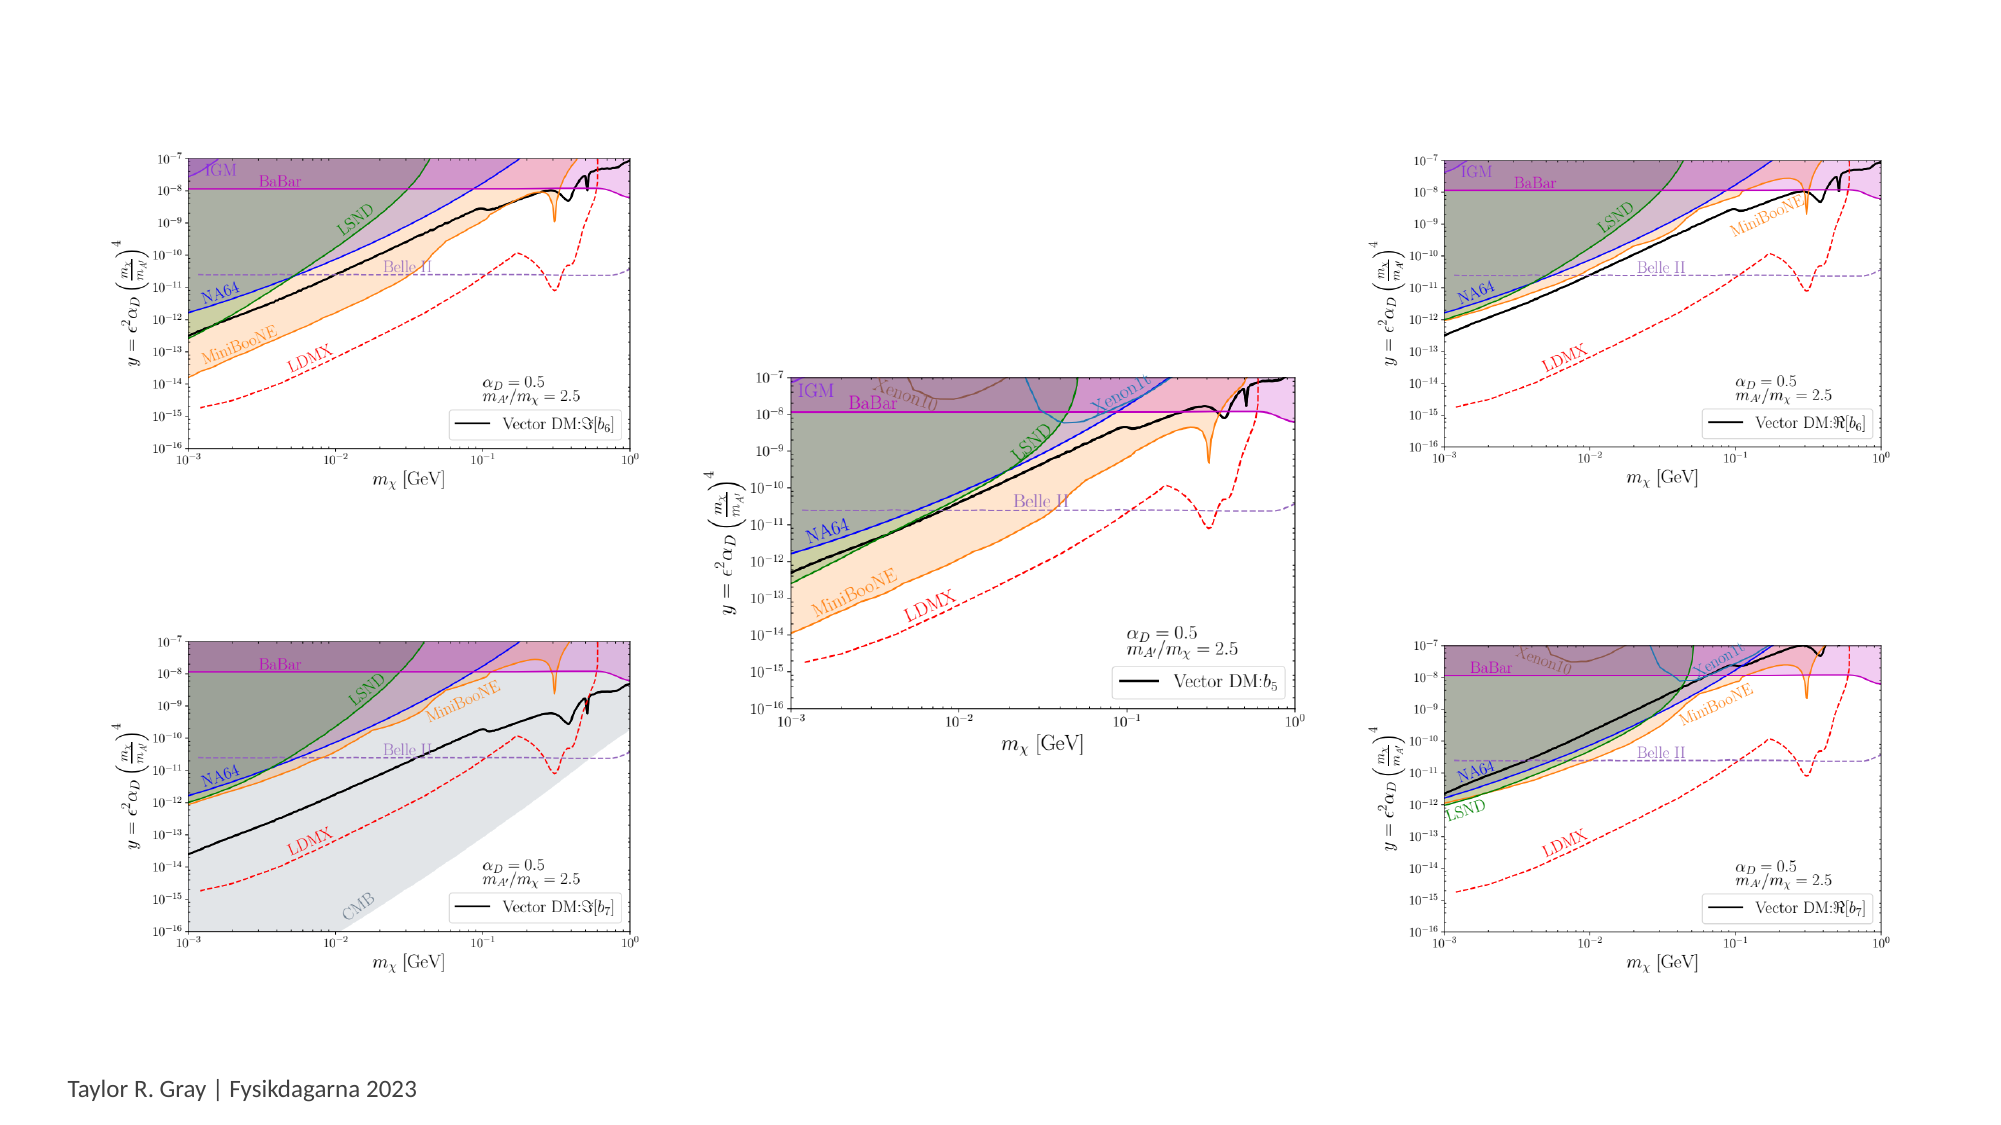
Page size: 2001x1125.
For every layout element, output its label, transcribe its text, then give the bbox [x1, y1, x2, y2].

picture [105, 630, 644, 978]
picture [105, 147, 644, 495]
picture [1362, 633, 1895, 978]
picture [1362, 149, 1895, 493]
footer Taylor R. Gray | Fysikdagarna 2023 [52, 1064, 728, 1110]
picture [696, 363, 1311, 762]
